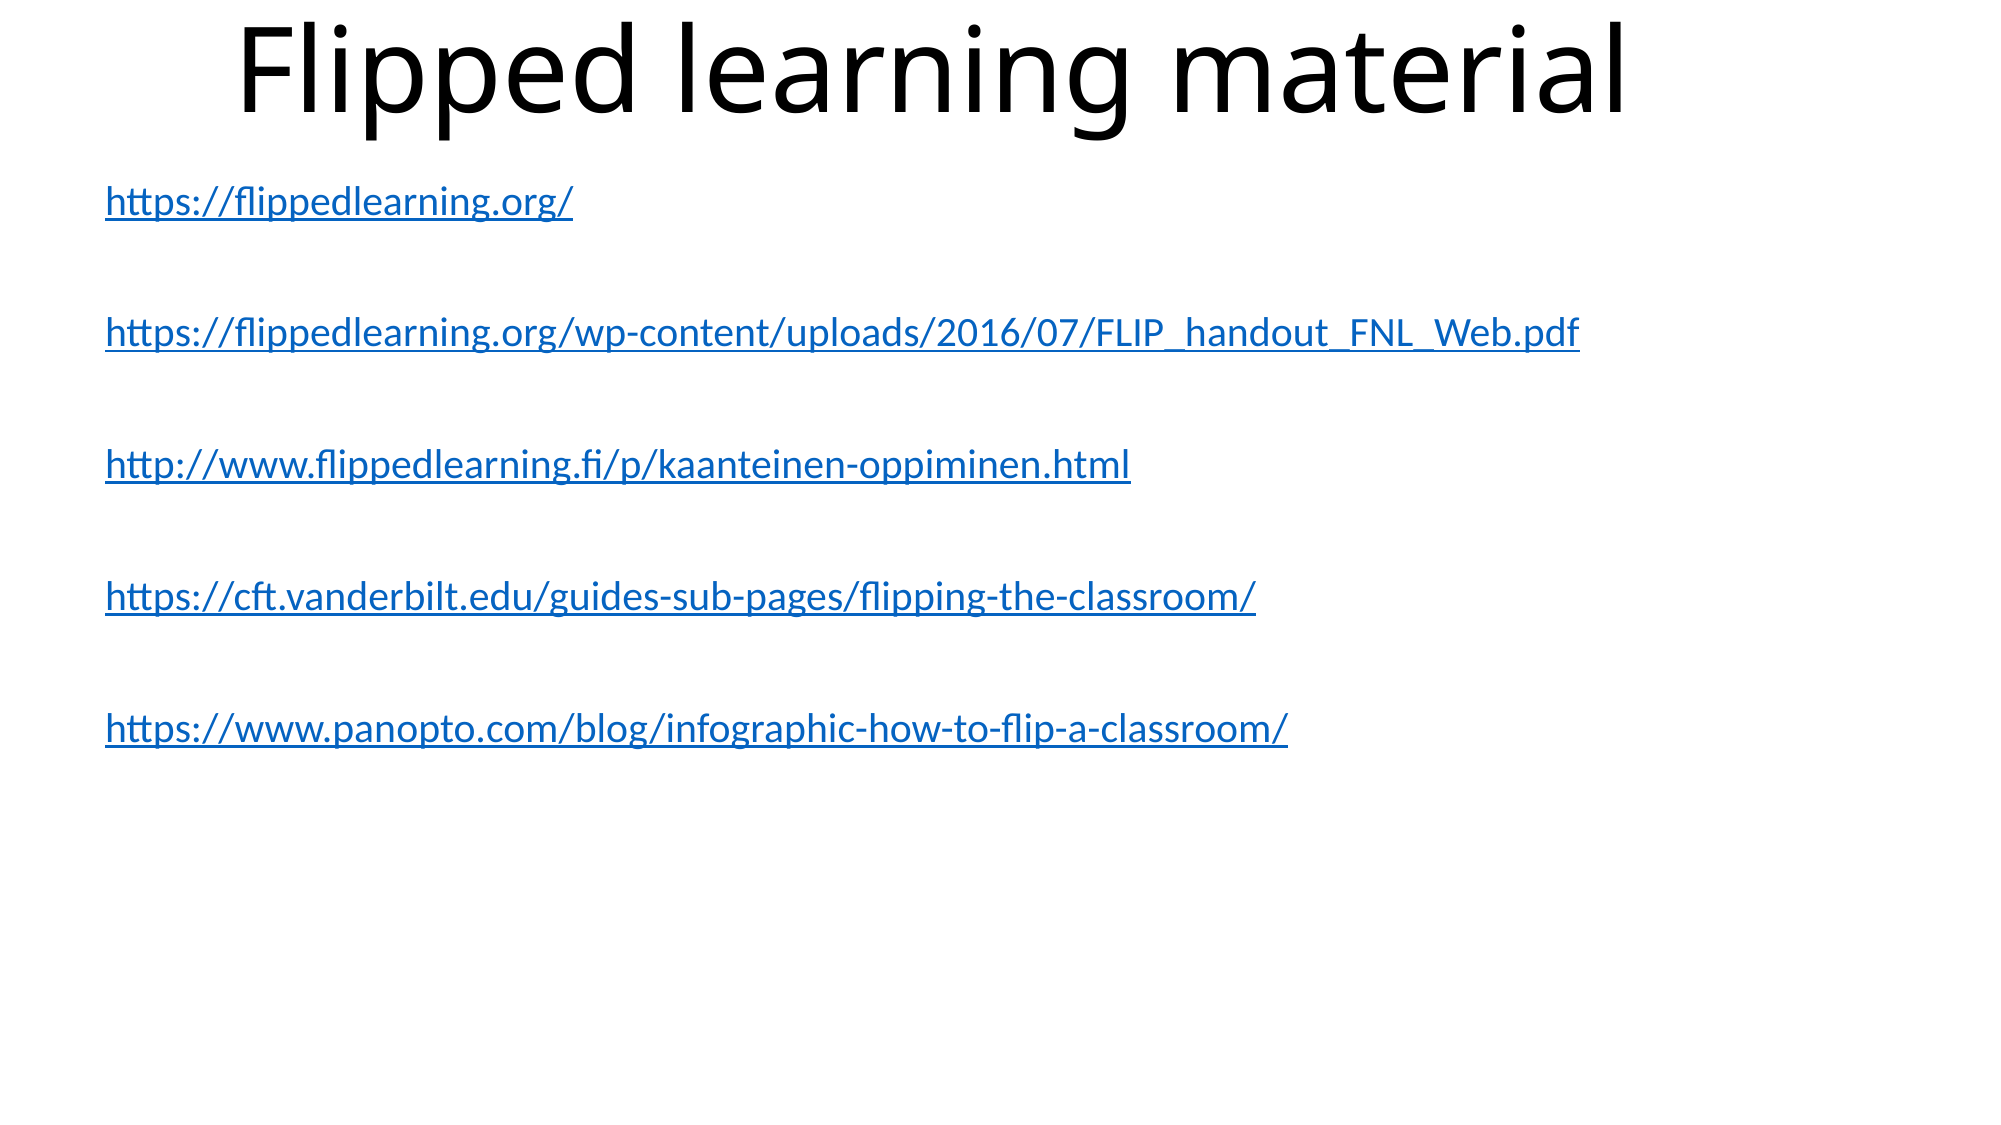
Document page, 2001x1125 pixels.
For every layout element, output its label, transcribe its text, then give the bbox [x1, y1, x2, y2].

subtitle https://flippedlearning.org/ https://flippedlearning.org/wp-content/uploads/2016/07/FLIP_handout_FNL_Web.pdf http://www.flippedlearning.fi/p/kaanteinen-oppiminen.html https://cft.vanderbilt.edu/guides-sub-pages/flipping-the-classroom/ https://www.panopto.com/blog/infographic-how-to-flip-a-classroom/ [90, 171, 1858, 971]
title Flipped learning material [182, 0, 1683, 146]
